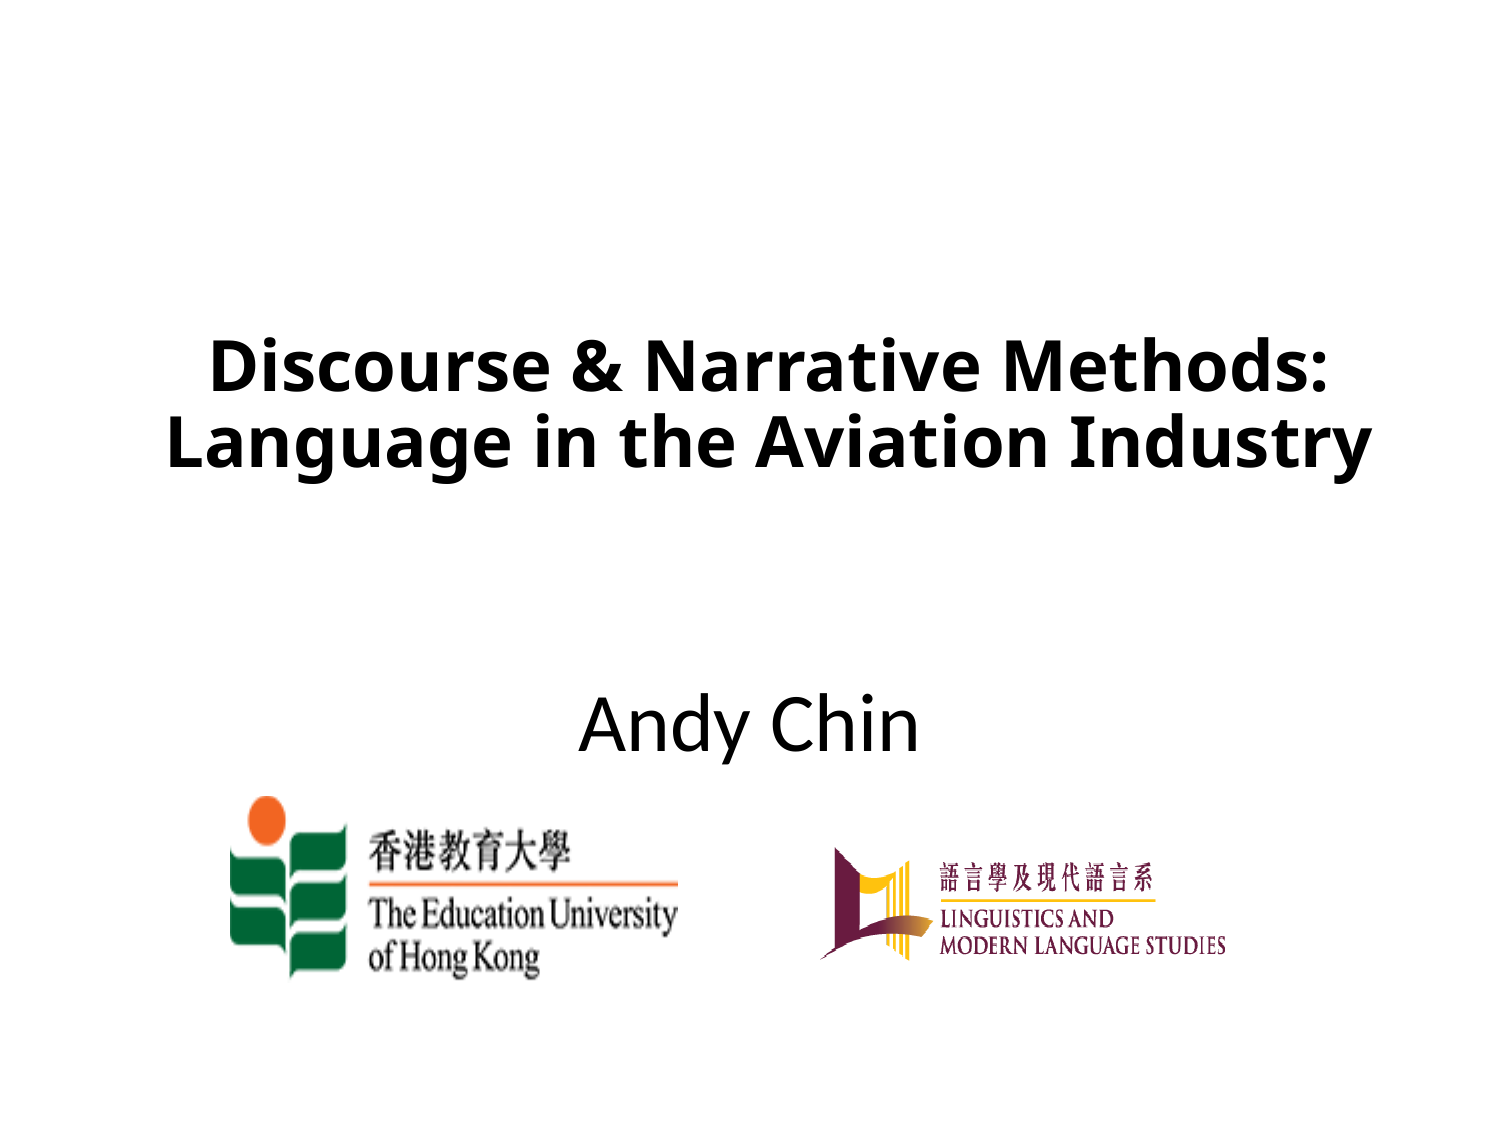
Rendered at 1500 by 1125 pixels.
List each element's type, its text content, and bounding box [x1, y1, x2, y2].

subtitle Andy Chin [187, 590, 1313, 810]
picture [230, 796, 678, 983]
title Discourse & Narrative Methods: Language in the Aviation Industry [85, 319, 1453, 491]
picture [784, 809, 1261, 1000]
